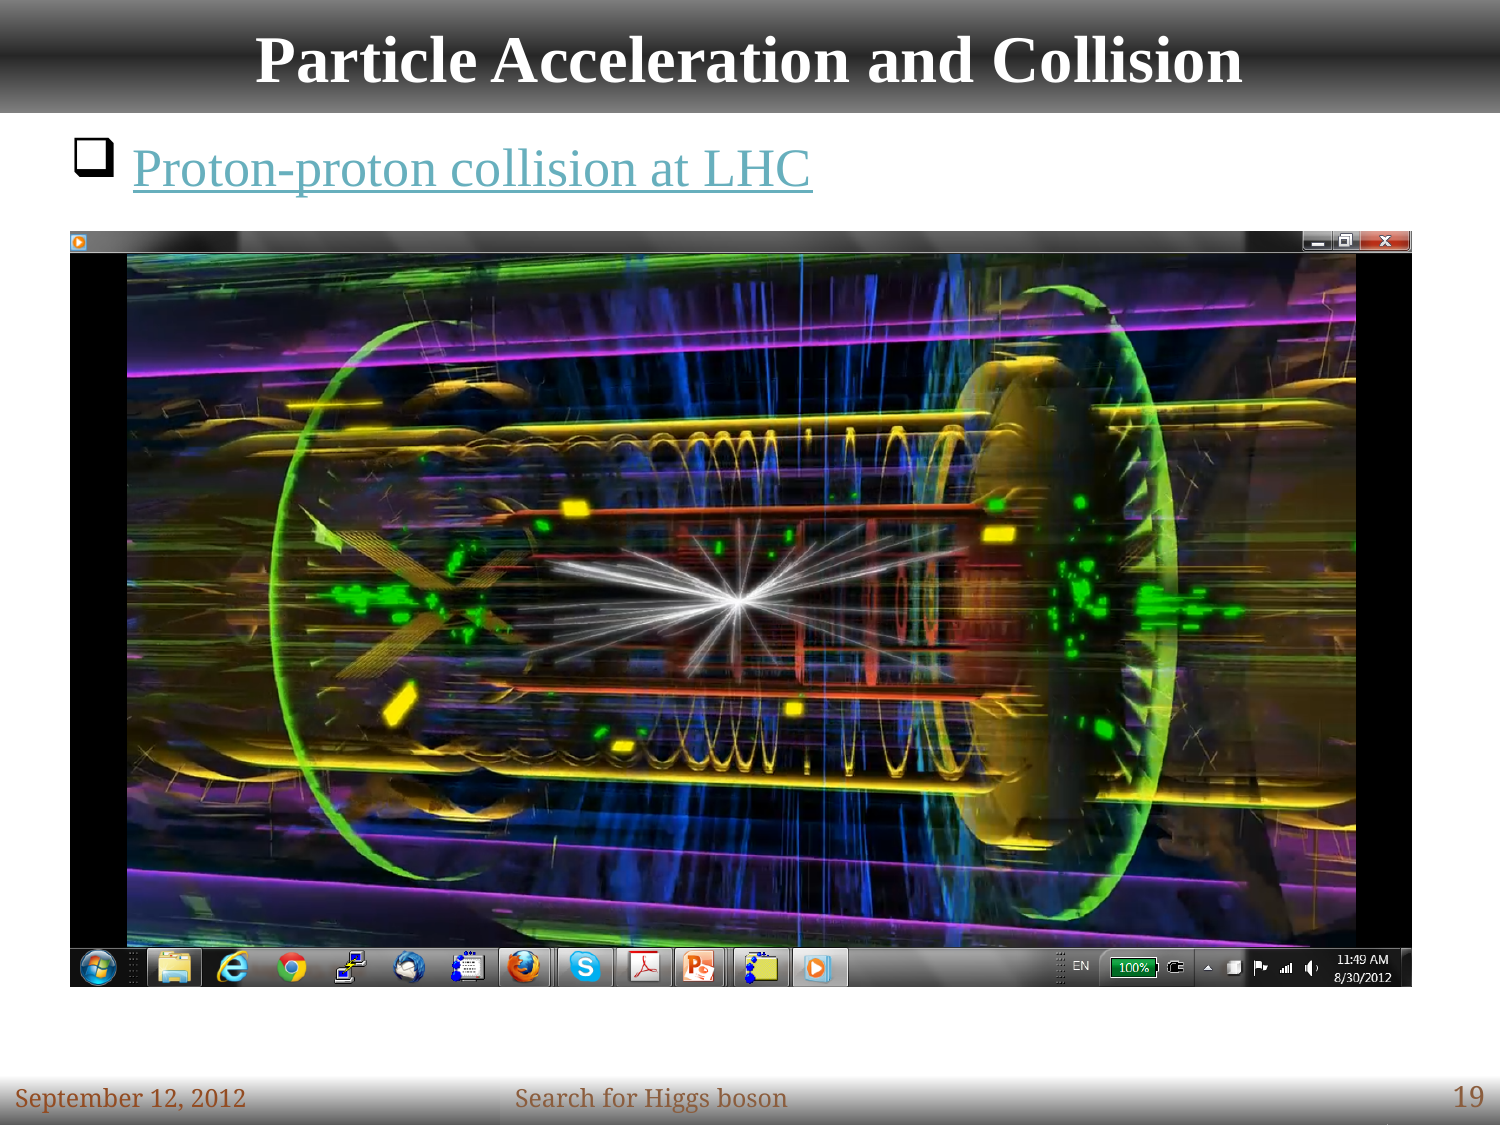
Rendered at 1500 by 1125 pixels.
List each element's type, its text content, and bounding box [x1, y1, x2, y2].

picture [69, 231, 1412, 987]
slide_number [0, 1074, 500, 1125]
slide_number 19 [1387, 1074, 1500, 1125]
title Particle Acceleration and Collision [0, 0, 1500, 113]
list Proton-proton collision at LHC [37, 125, 1475, 1063]
footer Search for Higgs boson [500, 1074, 1387, 1125]
